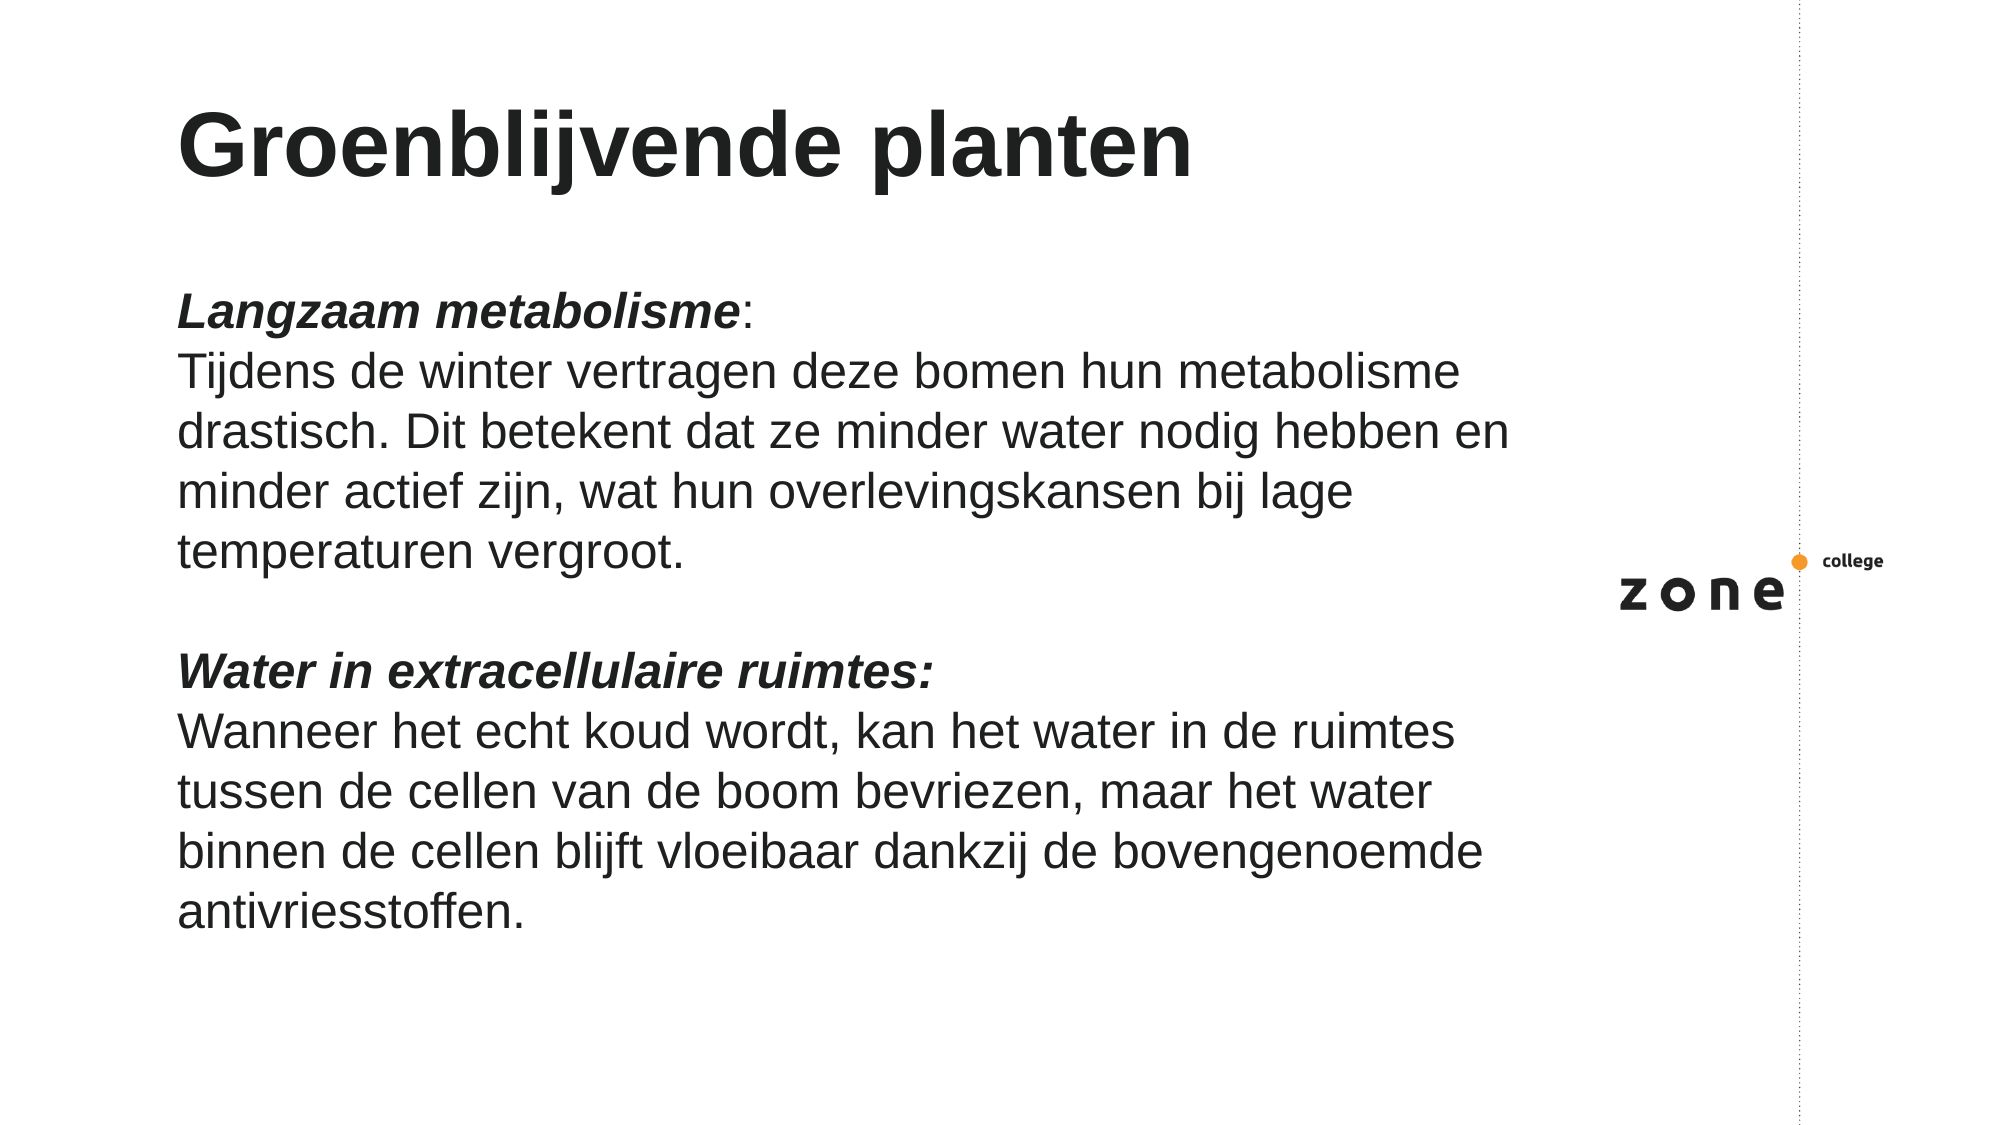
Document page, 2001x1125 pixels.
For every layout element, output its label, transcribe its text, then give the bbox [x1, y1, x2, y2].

title Groenblijvende planten [177, 97, 1471, 261]
list Langzaam metabolisme: Tijdens de winter vertragen deze bomen hun metabolisme drastisch. Dit betekent dat ze minder water nodig hebben en minder actief zijn, wat hun overlevingskansen bij lage temperaturen vergroot. Water in extracellulaire ruimtes: Wanneer het echt koud wordt, kan het water in de ruimtes tussen de cellen van de boom bevriezen, maar het water binnen de cellen blijft vloeibaar dankzij de bovengenoemde antivriesstoffen. [177, 278, 1587, 1091]
picture [1596, 0, 2001, 1125]
